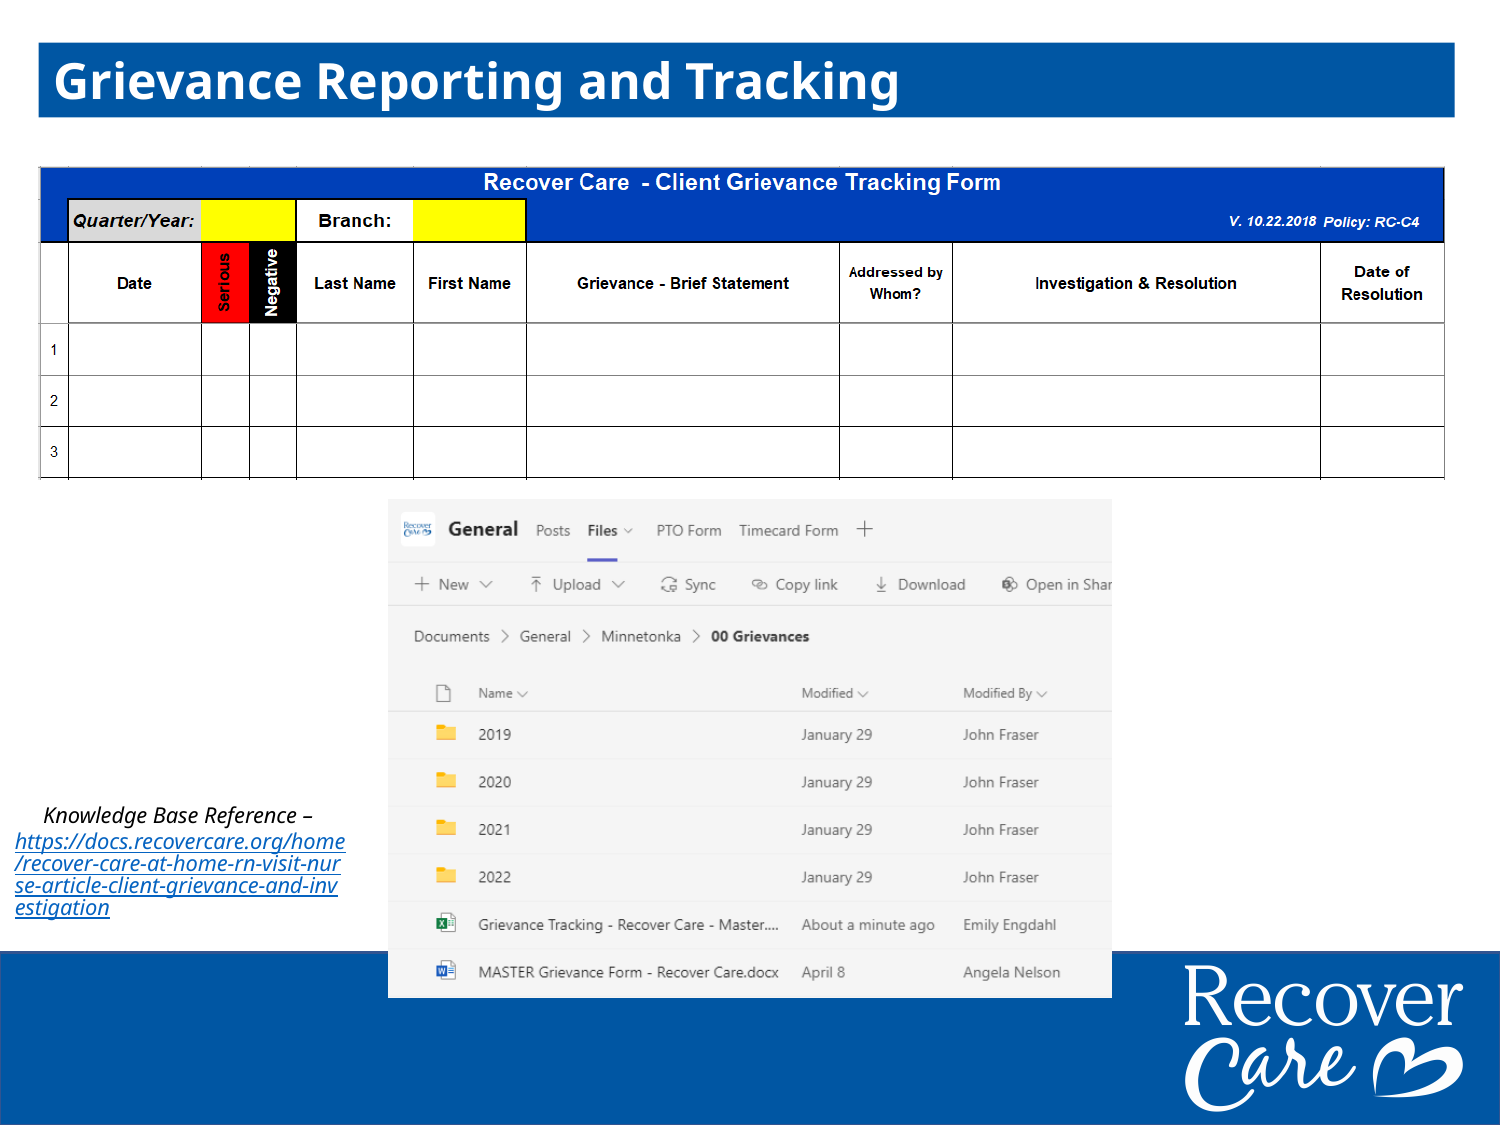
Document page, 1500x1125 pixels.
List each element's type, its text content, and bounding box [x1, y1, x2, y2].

picture [38, 166, 1445, 480]
picture [1148, 946, 1500, 1125]
text_box Knowledge Base Reference – https://docs.recovercare.org/home/recover-care-at-home-rn-visit-nurse-article-client-grievance-and-investigation [0, 794, 363, 892]
text_box Grievance Reporting and Tracking [38, 42, 1455, 118]
picture [388, 499, 1112, 998]
